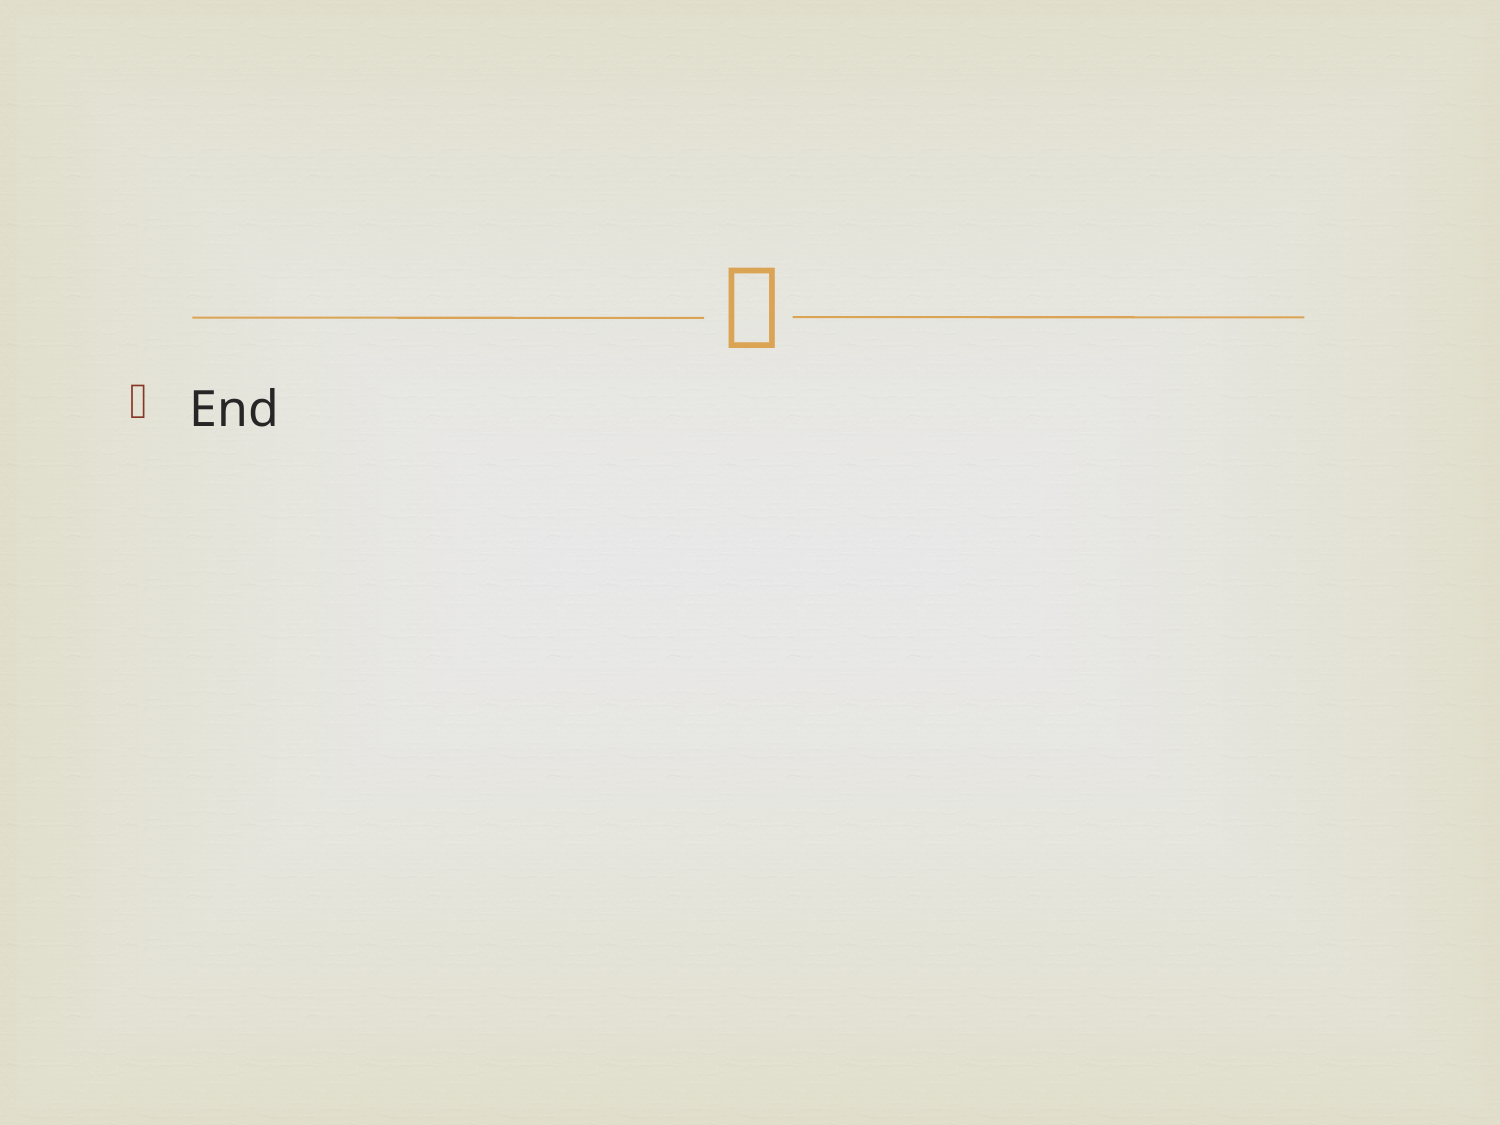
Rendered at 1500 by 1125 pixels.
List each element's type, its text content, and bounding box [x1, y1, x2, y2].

list End [114, 368, 1386, 1005]
